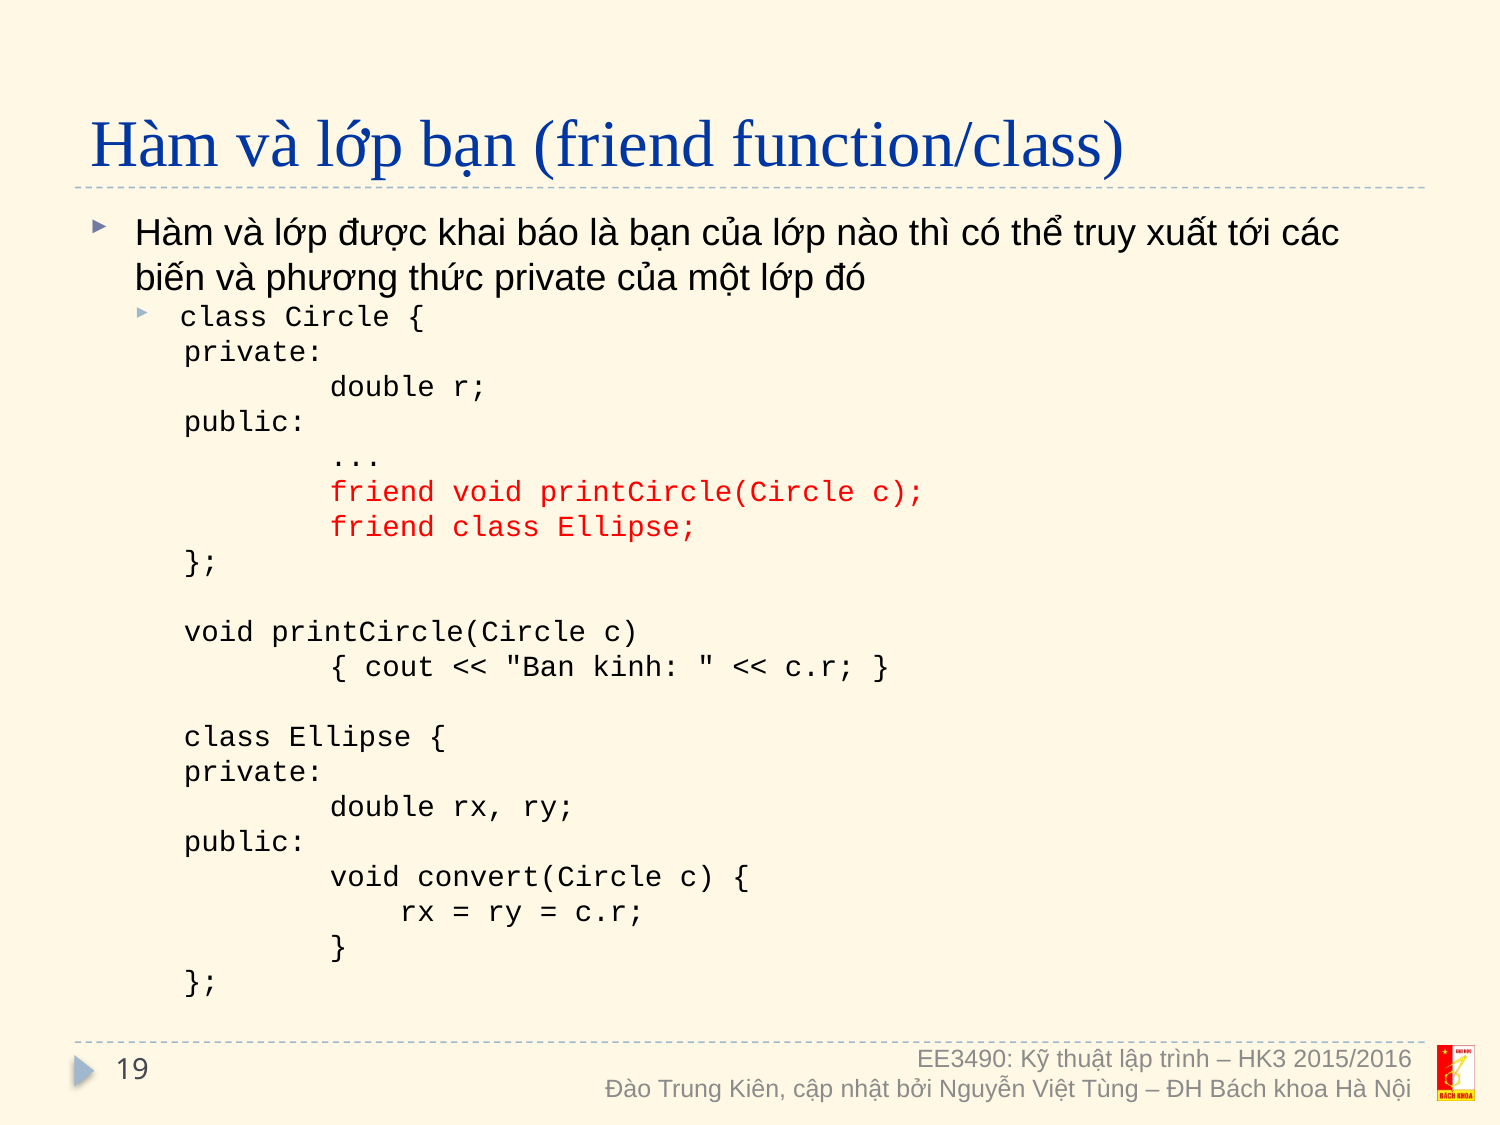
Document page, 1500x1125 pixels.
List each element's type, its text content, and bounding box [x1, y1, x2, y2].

footer EE3490: Kỹ thuật lập trình – HK3 2015/2016 Đào Trung Kiên, cập nhật bởi Nguyễn Việt Tùng – ĐH Bách khoa Hà Nội [512, 1042, 1429, 1103]
slide_number 19 [100, 1042, 426, 1103]
picture [1437, 1045, 1475, 1101]
title Hàm và lớp bạn (friend function/class) [74, 24, 1426, 188]
list Hàm và lớp được khai báo là bạn của lớp nào thì có thể truy xuất tới các biến và phương thức private của một lớp đó class Circle { private: double r; public: ... friend void printCircle(Circle c); friend class Ellipse; }; void printCircle(Circle c) { cout << "Ban kinh: " << c.r; } class Ellipse { private: double rx, ry; public: void convert(Circle c) { rx = ry = c.r; } }; [74, 199, 1426, 1011]
